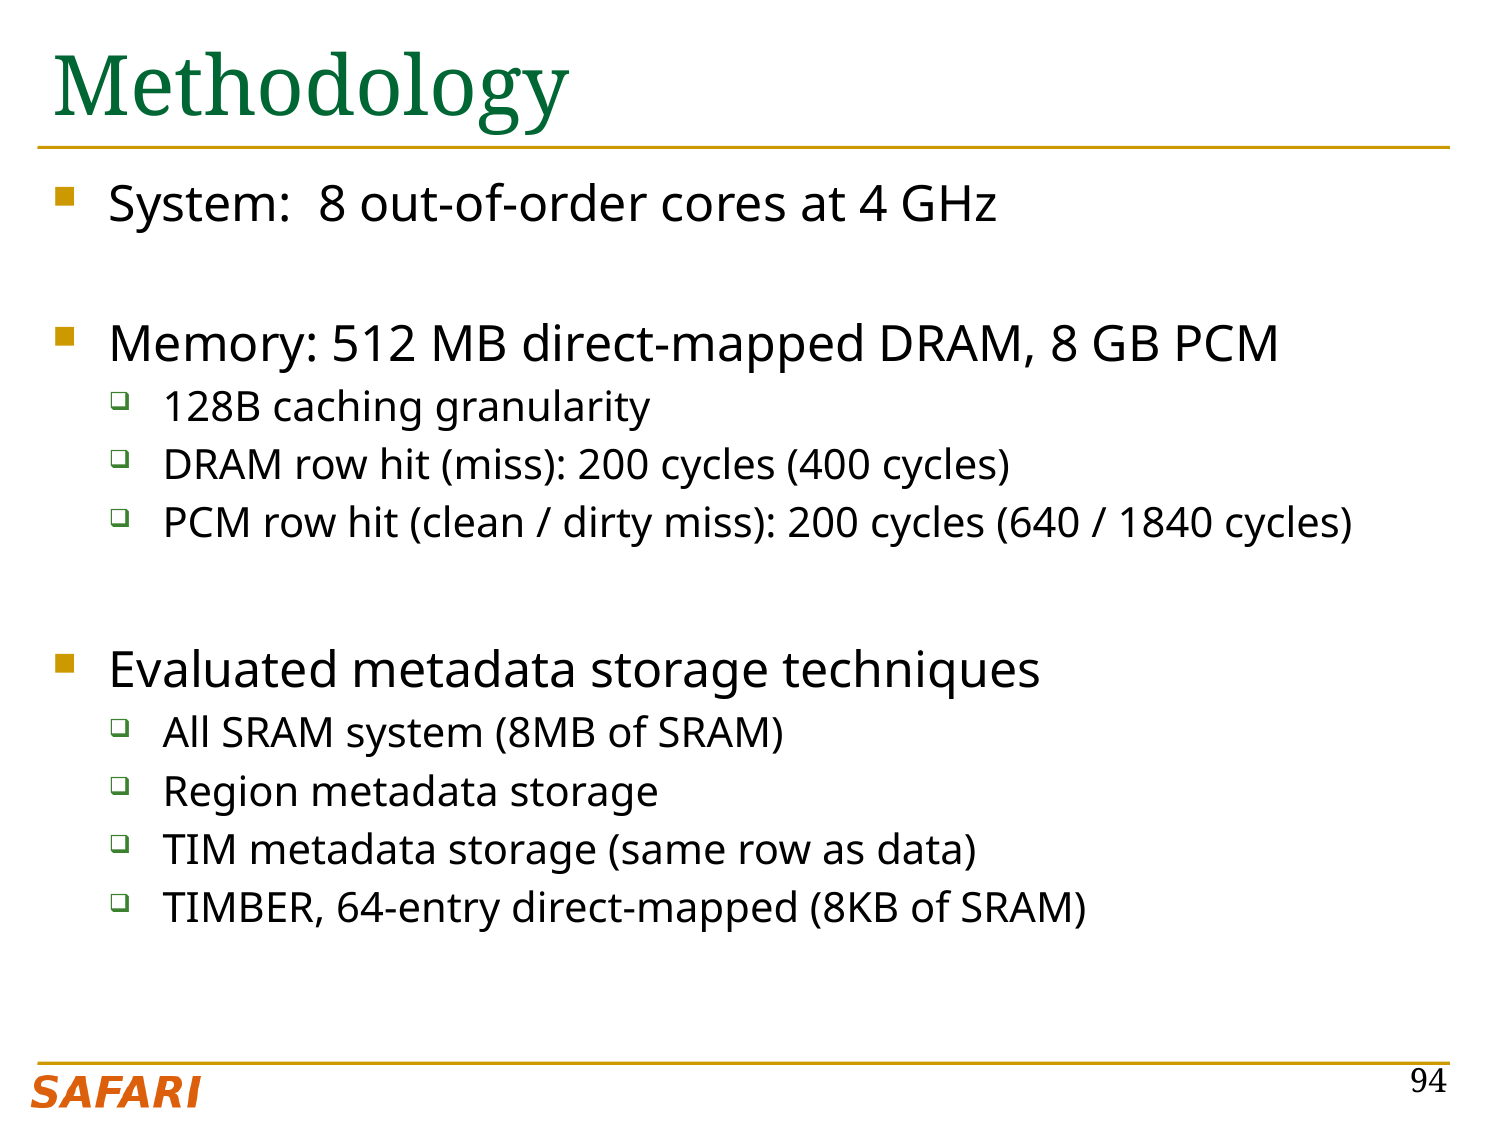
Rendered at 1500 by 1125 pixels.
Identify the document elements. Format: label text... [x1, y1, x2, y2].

title Methodology [37, 24, 1450, 163]
slide_number 94 [1111, 1036, 1462, 1112]
picture [29, 1066, 207, 1118]
list System: 8 out-of-order cores at 4 GHz Memory: 512 MB direct-mapped DRAM, 8 GB PCM 128B caching granularity DRAM row hit (miss): 200 cycles (400 cycles) PCM row hit (clean / dirty miss): 200 cycles (640 / 1840 cycles) Evaluated metadata storage techniques All SRAM system (8MB of SRAM) Region metadata storage TIM metadata storage (same row as data) TIMBER, 64-entry direct-mapped (8KB of SRAM) [37, 163, 1450, 1016]
